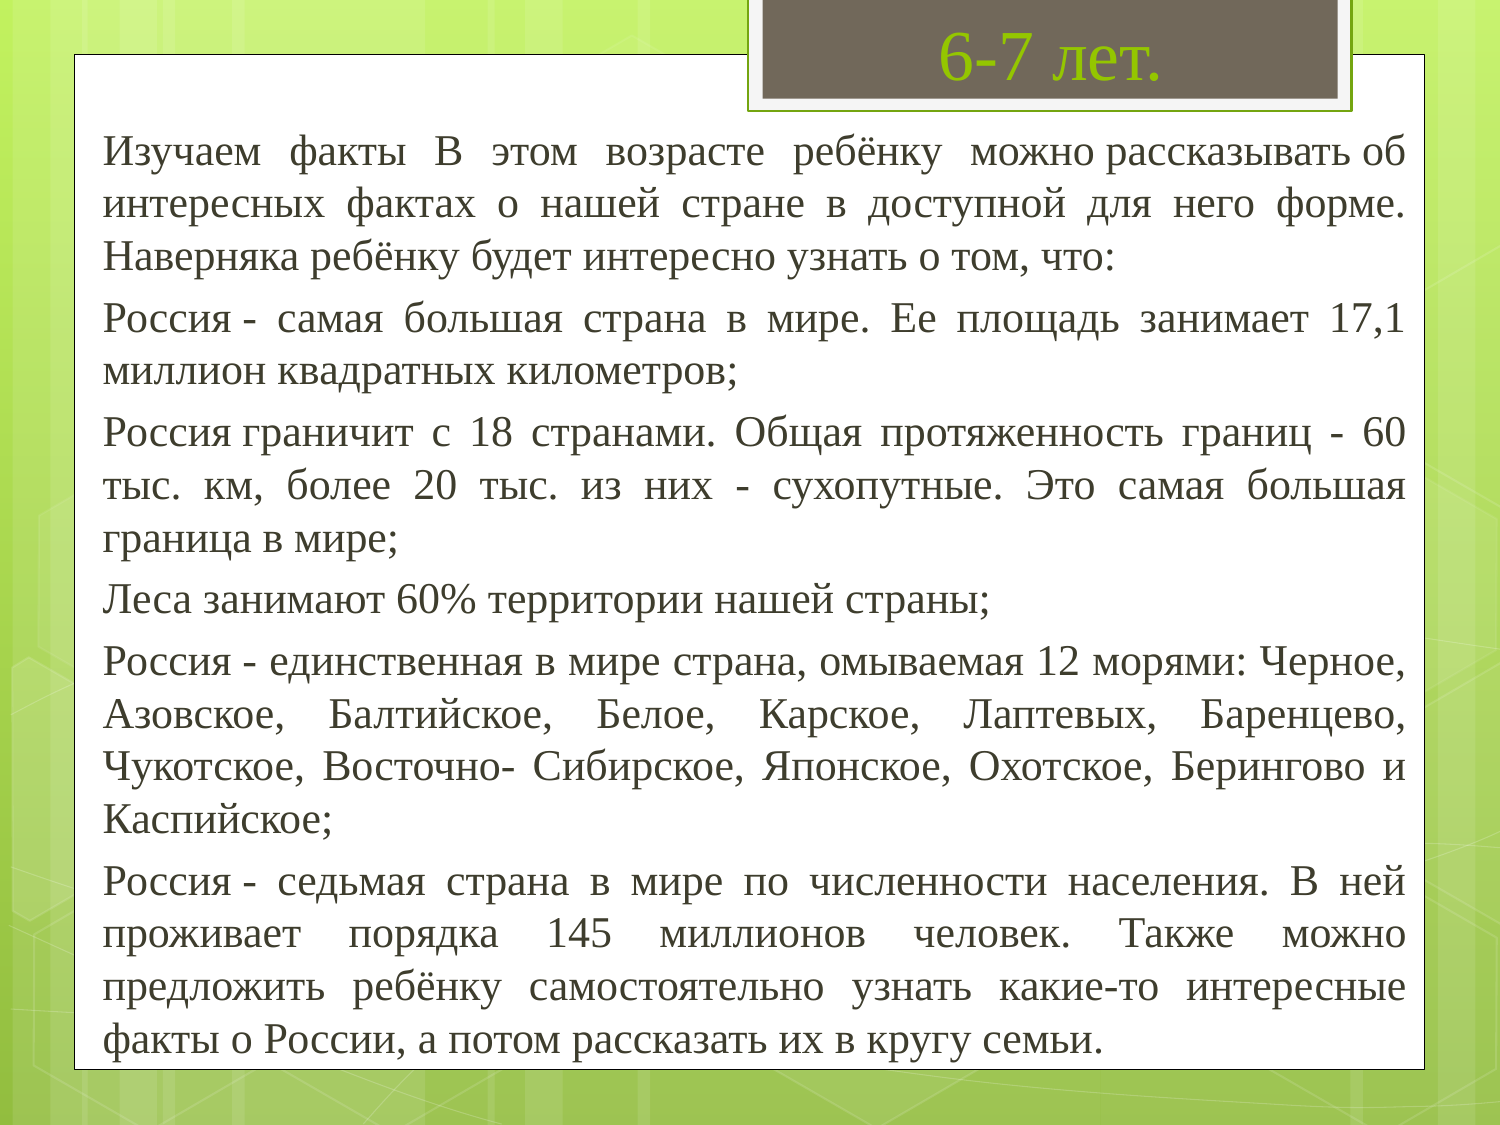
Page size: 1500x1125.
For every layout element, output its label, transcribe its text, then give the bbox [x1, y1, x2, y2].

list Изучаем факты В этом возрасте ребёнку можно рассказывать об интересных фактах о нашей стране в доступной для него форме. Наверняка ребёнку будет интересно узнать о том, что: Россия - самая большая страна в мире. Ее площадь занимает 17,1 миллион квадратных километров; Россия граничит с 18 странами. Общая протяженность границ - 60 тыс. км, более 20 тыс. из них - сухопутные. Это самая большая граница в мире; Леса занимают 60% территории нашей страны; Россия - единственная в мире страна, омываемая 12 морями: Черное, Азовское, Балтийское, Белое, Карское, Лаптевых, Баренцево, Чукотское, Восточно- Сибирское, Японское, Охотское, Берингово и Каспийское; Россия - седьмая страна в мире по численности населения. В ней проживает порядка 145 миллионов человек. Также можно предложить ребёнку самостоятельно узнать какие-то интересные факты о России, а потом рассказать их в кругу семьи. [76, 113, 1424, 1071]
title 6-7 лет. [761, 0, 1341, 102]
